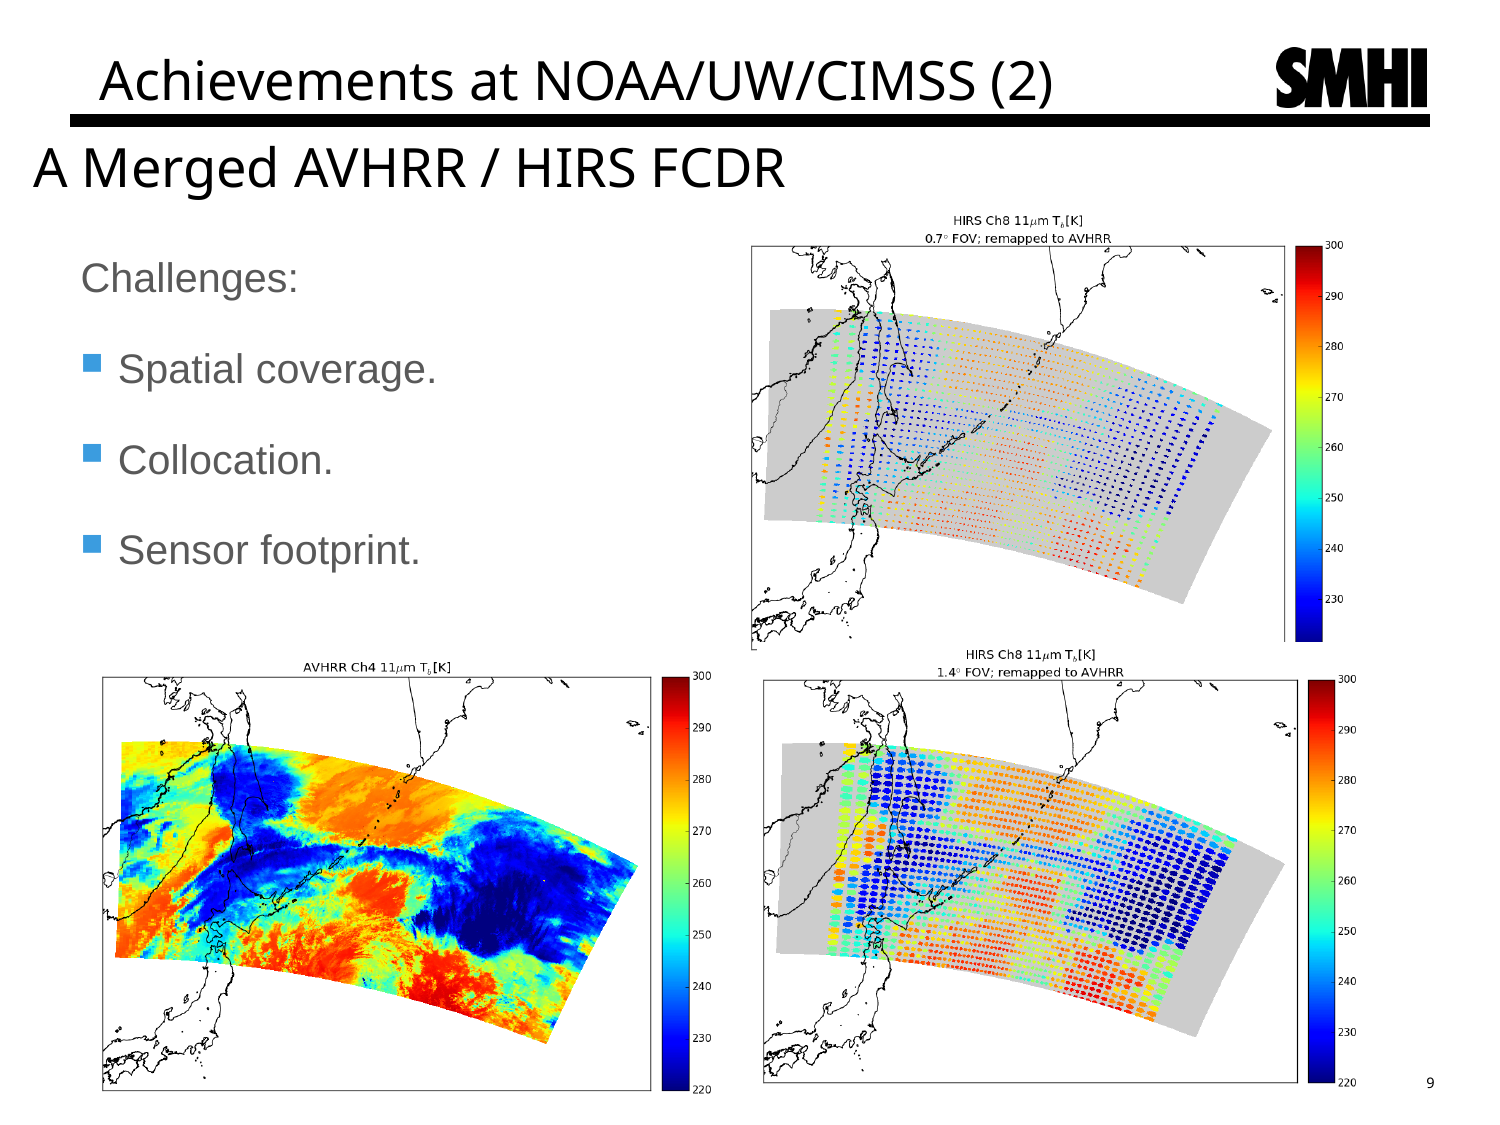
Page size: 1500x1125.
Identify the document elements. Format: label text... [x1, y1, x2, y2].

text_box Achievements at NOAA/UW/CIMSS (2) [99, 40, 1267, 112]
slide_number 9 [1365, 1073, 1435, 1093]
title A Merged AVHRR / HIRS FCDR [33, 115, 1453, 199]
picture [96, 655, 717, 1103]
picture [1276, 47, 1427, 108]
text_box Challenges: Spatial coverage. Collocation. Sensor footprint. [65, 244, 716, 584]
picture [744, 208, 1362, 1095]
